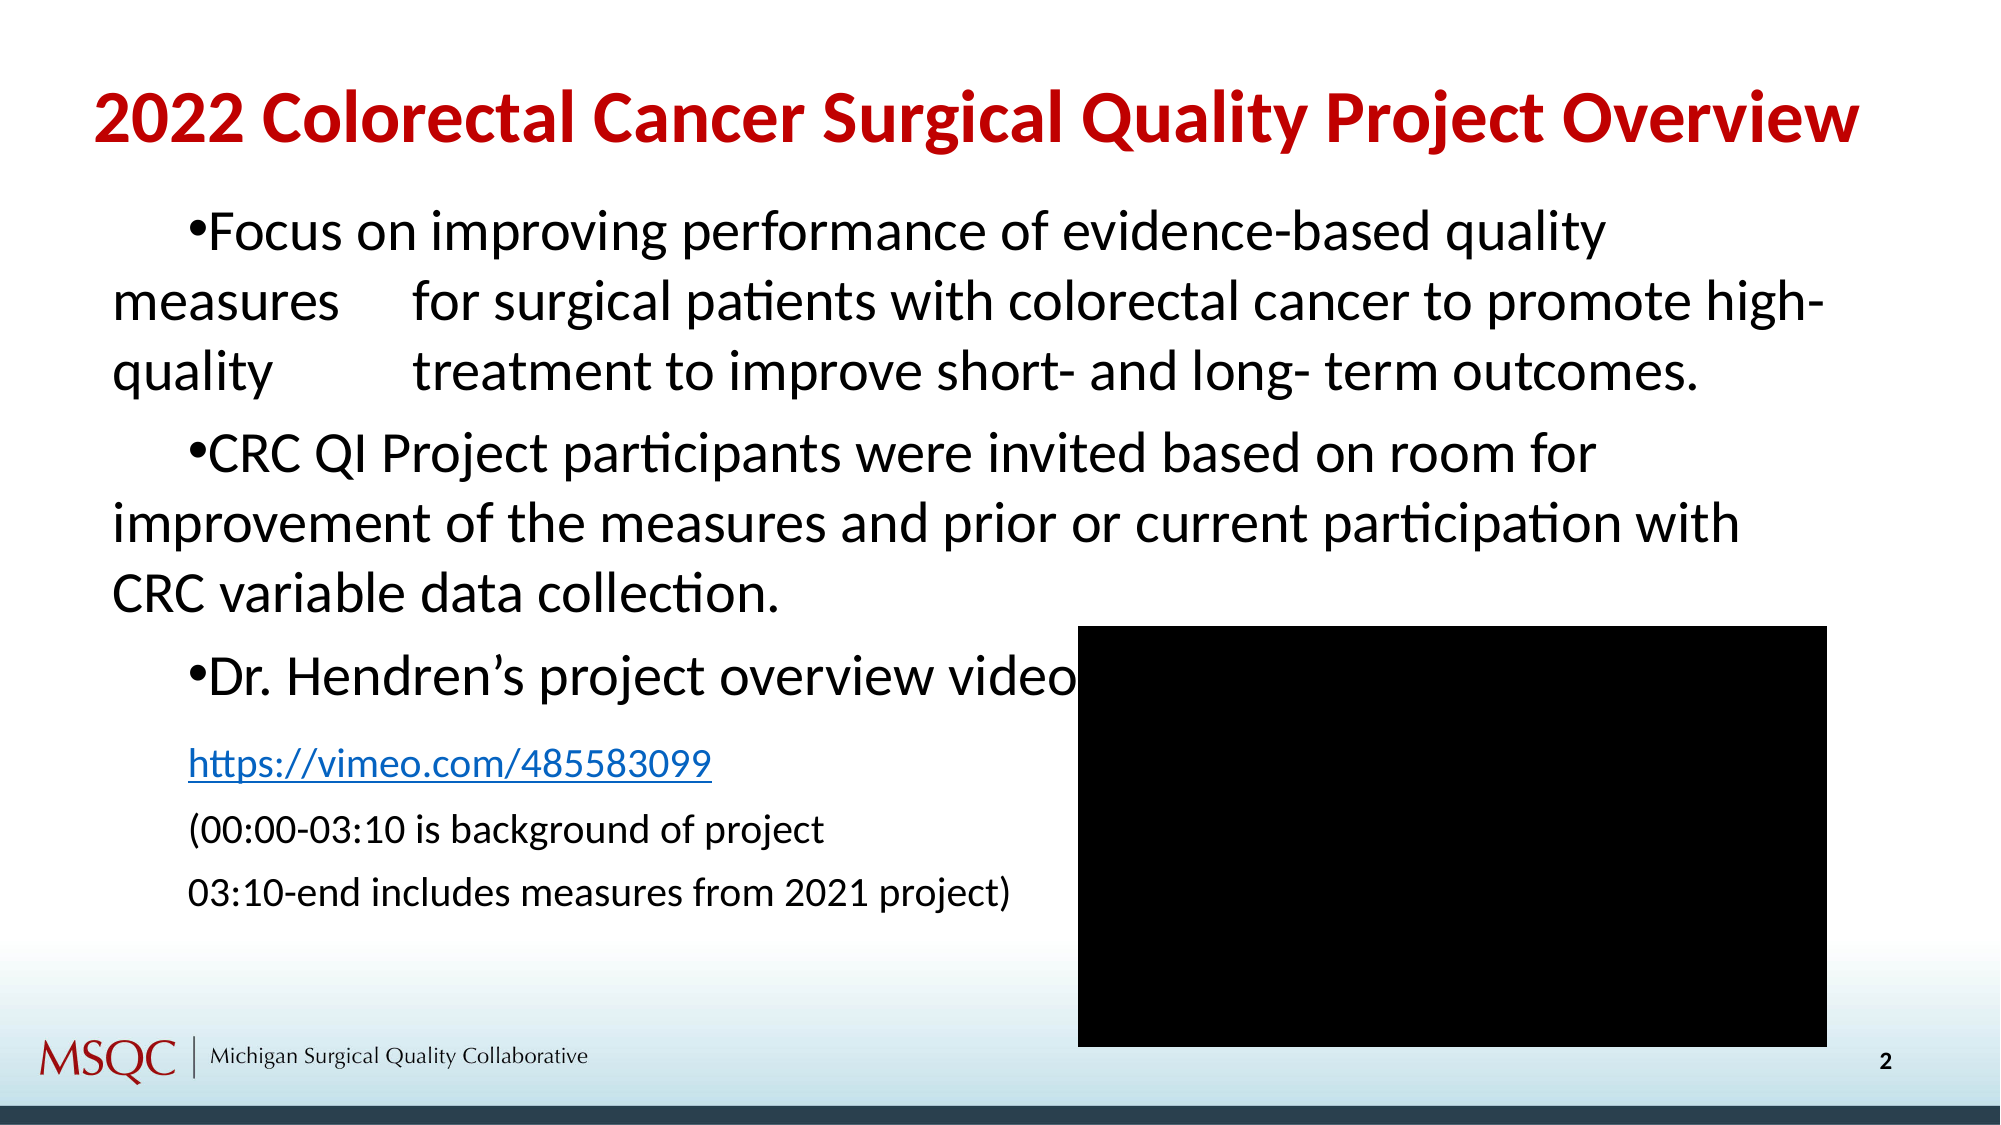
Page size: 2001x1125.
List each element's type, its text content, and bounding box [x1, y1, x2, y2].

text_box Focus on improving performance of evidence-based quality measures for surgical patients with colorectal cancer to promote high-quality treatment to improve short- and long- term outcomes. CRC QI Project participants were invited based on room for improvement of the measures and prior or current participation with CRC variable data collection. Dr. Hendren’s project overview video: https://vimeo.com/485583099 (00:00-03:10 is background of project 03:10-end includes measures from 2021 project) [23, 184, 1853, 950]
text_box 2022 Colorectal Cancer Surgical Quality Project Overview [78, 60, 1908, 165]
picture [0, 0, 2000, 1125]
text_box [1077, 625, 1828, 1048]
